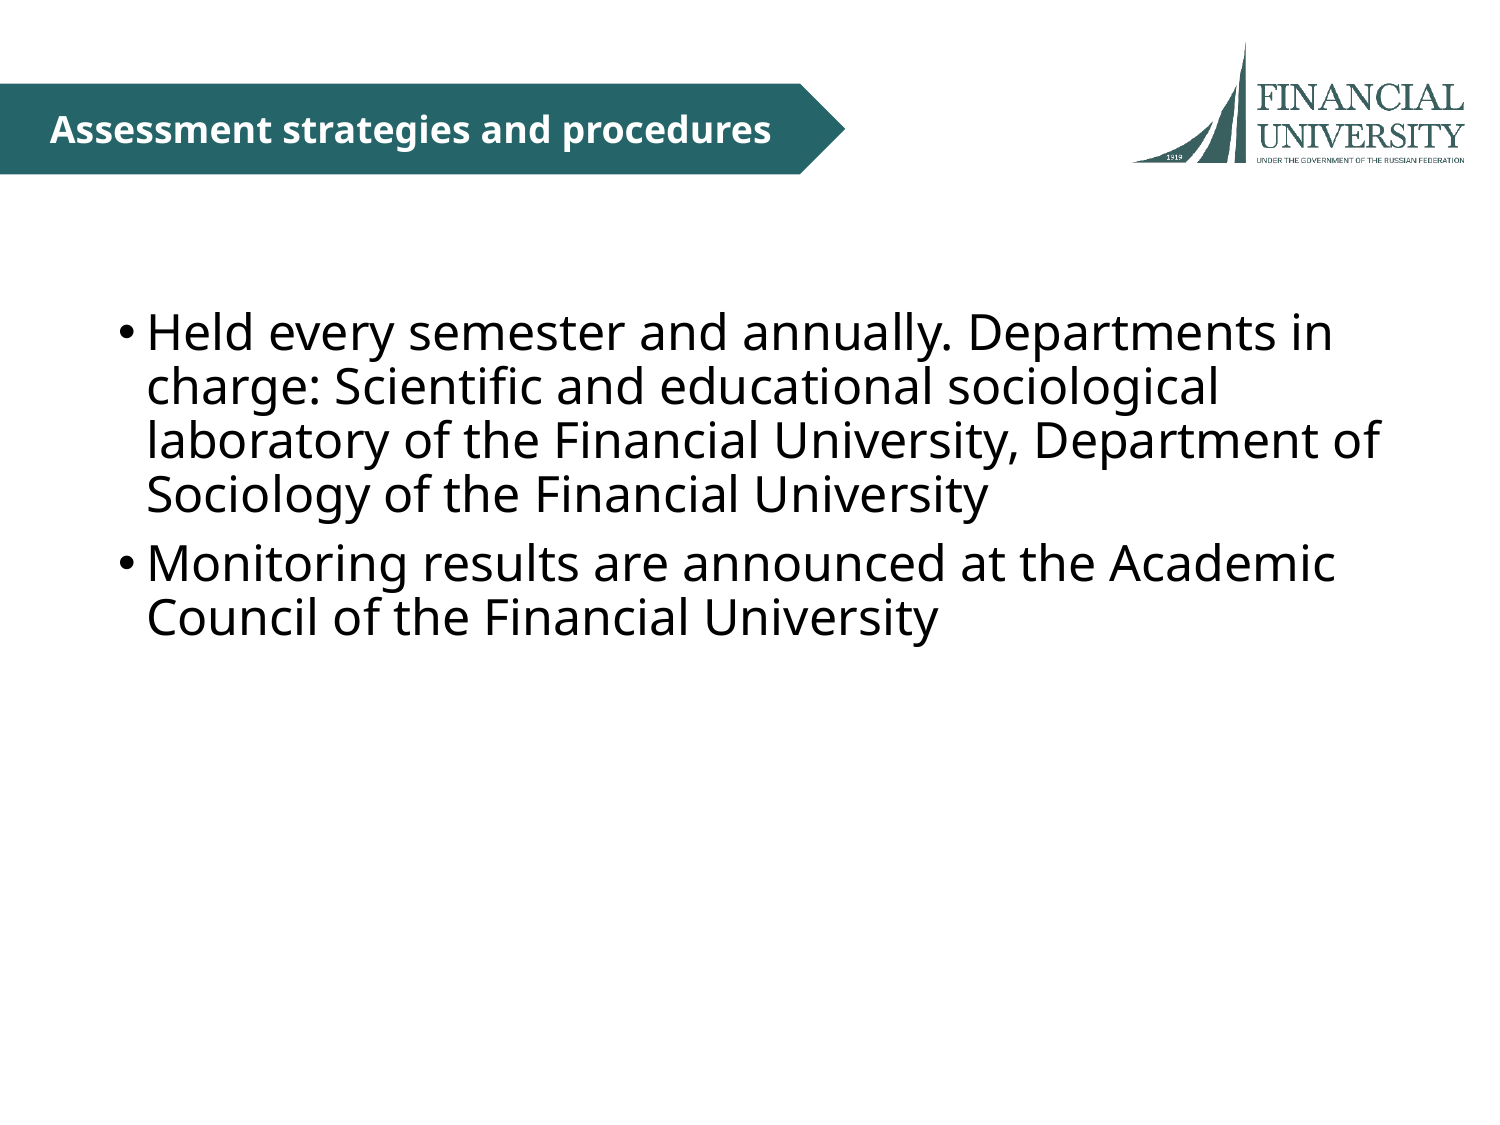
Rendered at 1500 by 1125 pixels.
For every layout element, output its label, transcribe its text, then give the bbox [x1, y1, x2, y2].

text_box Assessment strategies and procedures [0, 82, 847, 176]
picture [1128, 36, 1466, 180]
list Held every semester and annually. Departments in charge: Scientific and educational sociological laboratory of the Financial University, Department of Sociology of the Financial University Monitoring results are announced at the Academic Council of the Financial University [103, 299, 1397, 1014]
